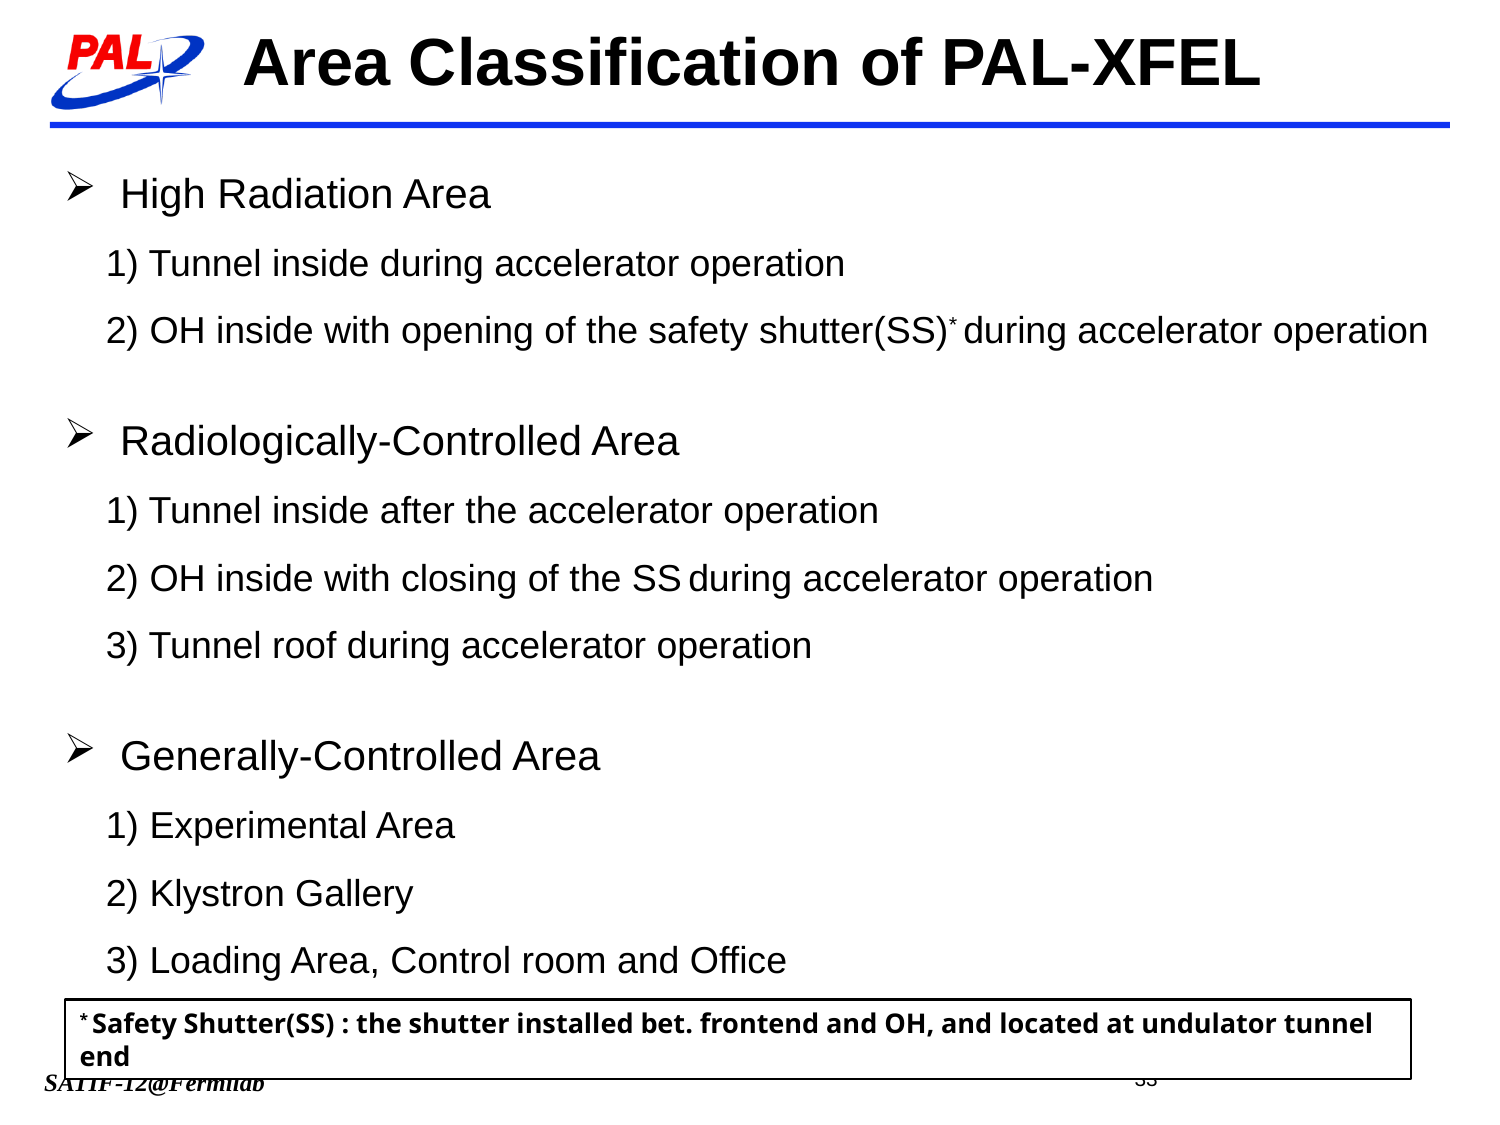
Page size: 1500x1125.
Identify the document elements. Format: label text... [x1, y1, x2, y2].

picture [41, 107, 219, 115]
text_box * Safety Shutter(SS) : the shutter installed bet. frontend and OH, and located at undulator tunnel end [64, 999, 1411, 1080]
text_box High Radiation Area 1) Tunnel inside during accelerator operation 2) OH inside with opening of the safety shutter(SS)* during accelerator operation Radiologically-Controlled Area 1) Tunnel inside after the accelerator operation 2) OH inside with closing of the SS during accelerator operation 3) Tunnel roof during accelerator operation Generally-Controlled Area 1) Experimental Area 2) Klystron Gallery 3) Loading Area, Control room and Office [49, 134, 1465, 989]
text_box Area Classification of PAL-XFEL [41, 18, 1465, 107]
